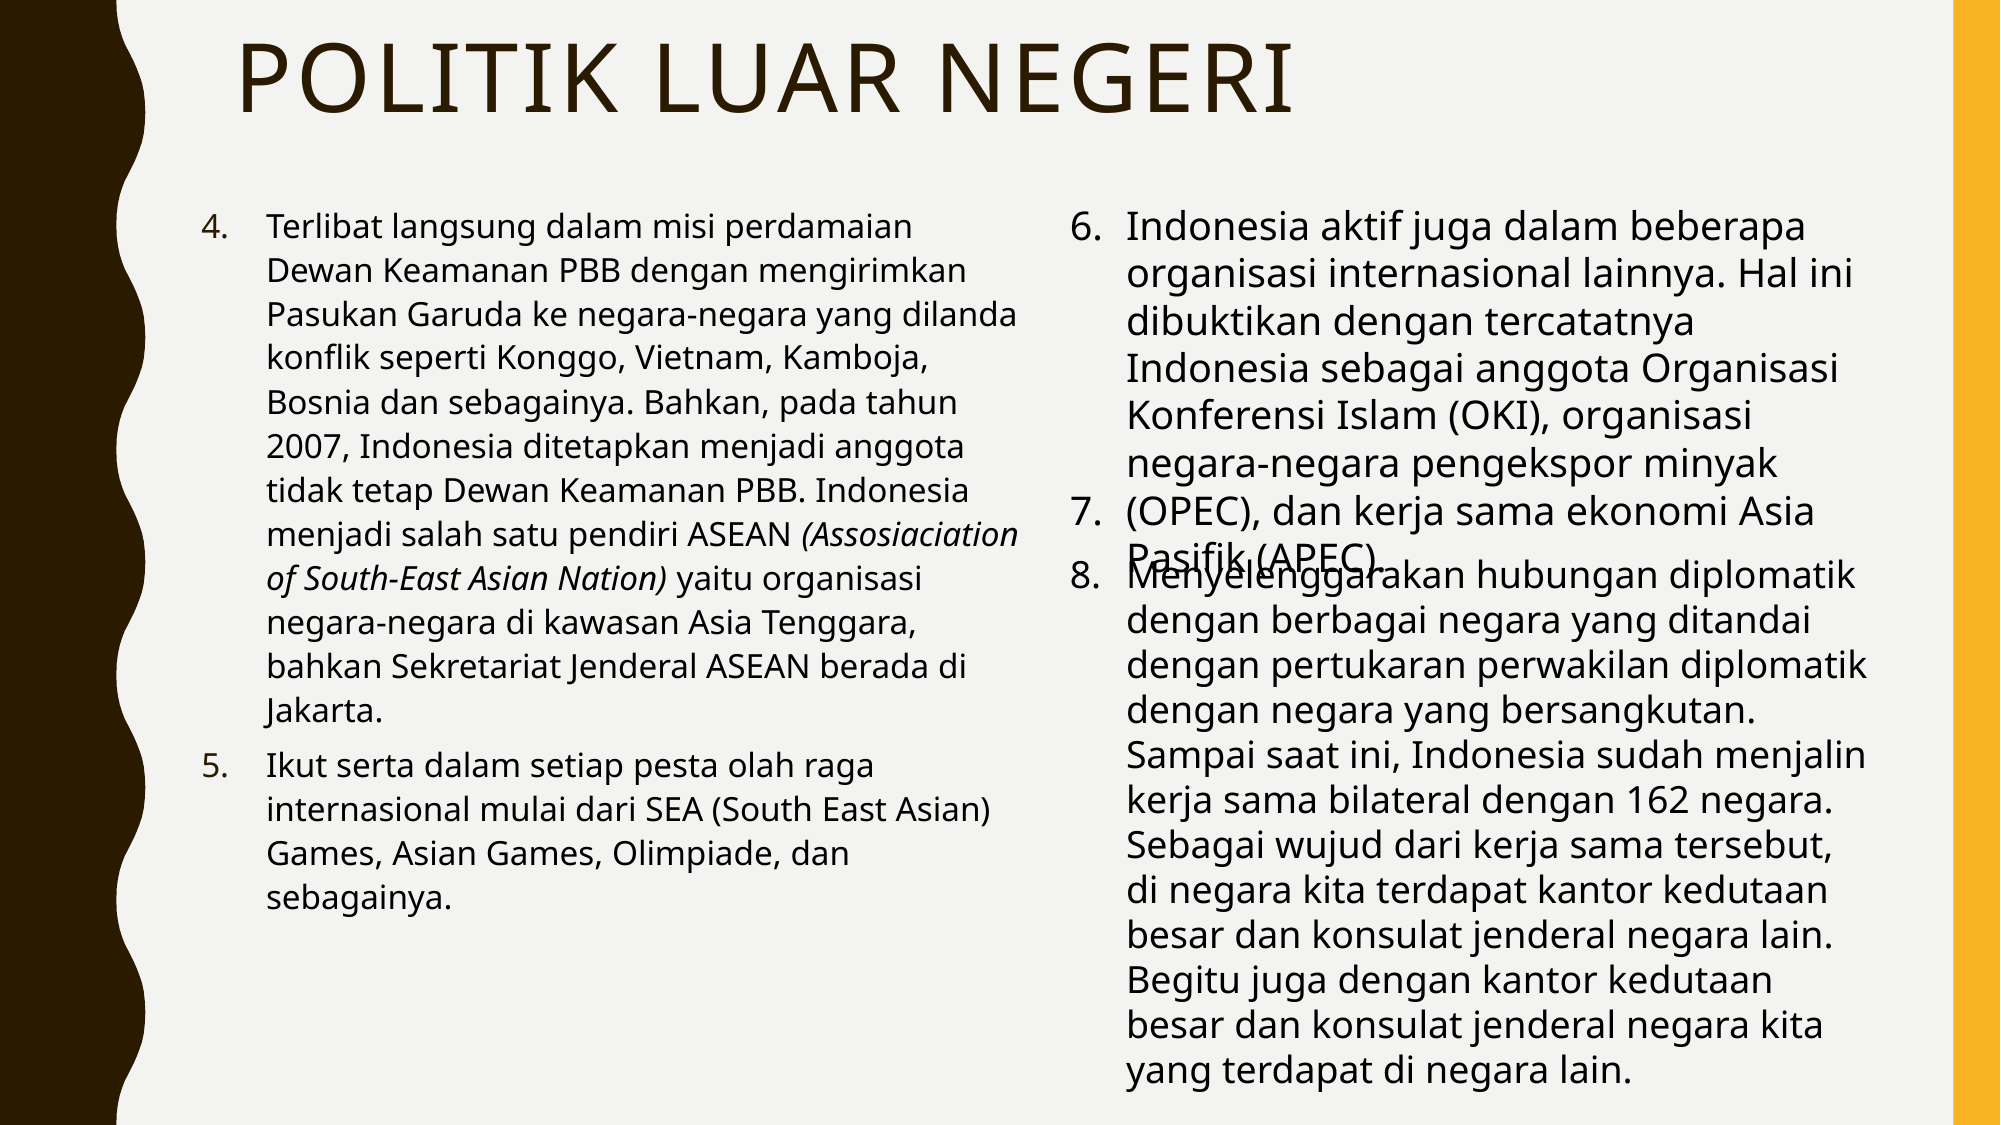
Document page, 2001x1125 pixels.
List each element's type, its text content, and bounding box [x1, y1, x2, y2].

list Terlibat langsung dalam misi perdamaian Dewan Keamanan PBB dengan mengirimkan Pasukan Garuda ke negara-negara yang dilanda konflik seperti Konggo, Vietnam, Kamboja, Bosnia dan sebagainya. Bahkan, pada tahun 2007, Indonesia ditetapkan menjadi anggota tidak tetap Dewan Keamanan PBB. Indonesia menjadi salah satu pendiri ASEAN (Assosiaciation of South-East Asian Nation) yaitu organisasi negara-negara di kawasan Asia Tenggara, bahkan Sekretariat Jenderal ASEAN berada di Jakarta. Ikut serta dalam setiap pesta olah raga internasional mulai dari SEA (South East Asian) Games, Asian Games, Olimpiade, dan sebagainya. [186, 193, 1036, 936]
text_box Menyelenggarakan hubungan diplomatik dengan berbagai negara yang ditandai dengan pertukaran perwakilan diplomatik dengan negara yang bersangkutan. Sampai saat ini, Indonesia sudah menjalin kerja sama bilateral dengan 162 negara. Sebagai wujud dari kerja sama tersebut, di negara kita terdapat kantor kedutaan besar dan konsulat jenderal negara lain. Begitu juga dengan kantor kedutaan besar dan konsulat jenderal negara kita yang terdapat di negara lain. [1054, 544, 1890, 1099]
text_box Indonesia aktif juga dalam beberapa organisasi internasional lainnya. Hal ini dibuktikan dengan tercatatnya Indonesia sebagai anggota Organisasi Konferensi Islam (OKI), organisasi negara-negara pengekspor minyak (OPEC), dan kerja sama ekonomi Asia Pasifik (APEC). [1054, 193, 1890, 544]
title Politik Luar negeri [220, 22, 1890, 142]
